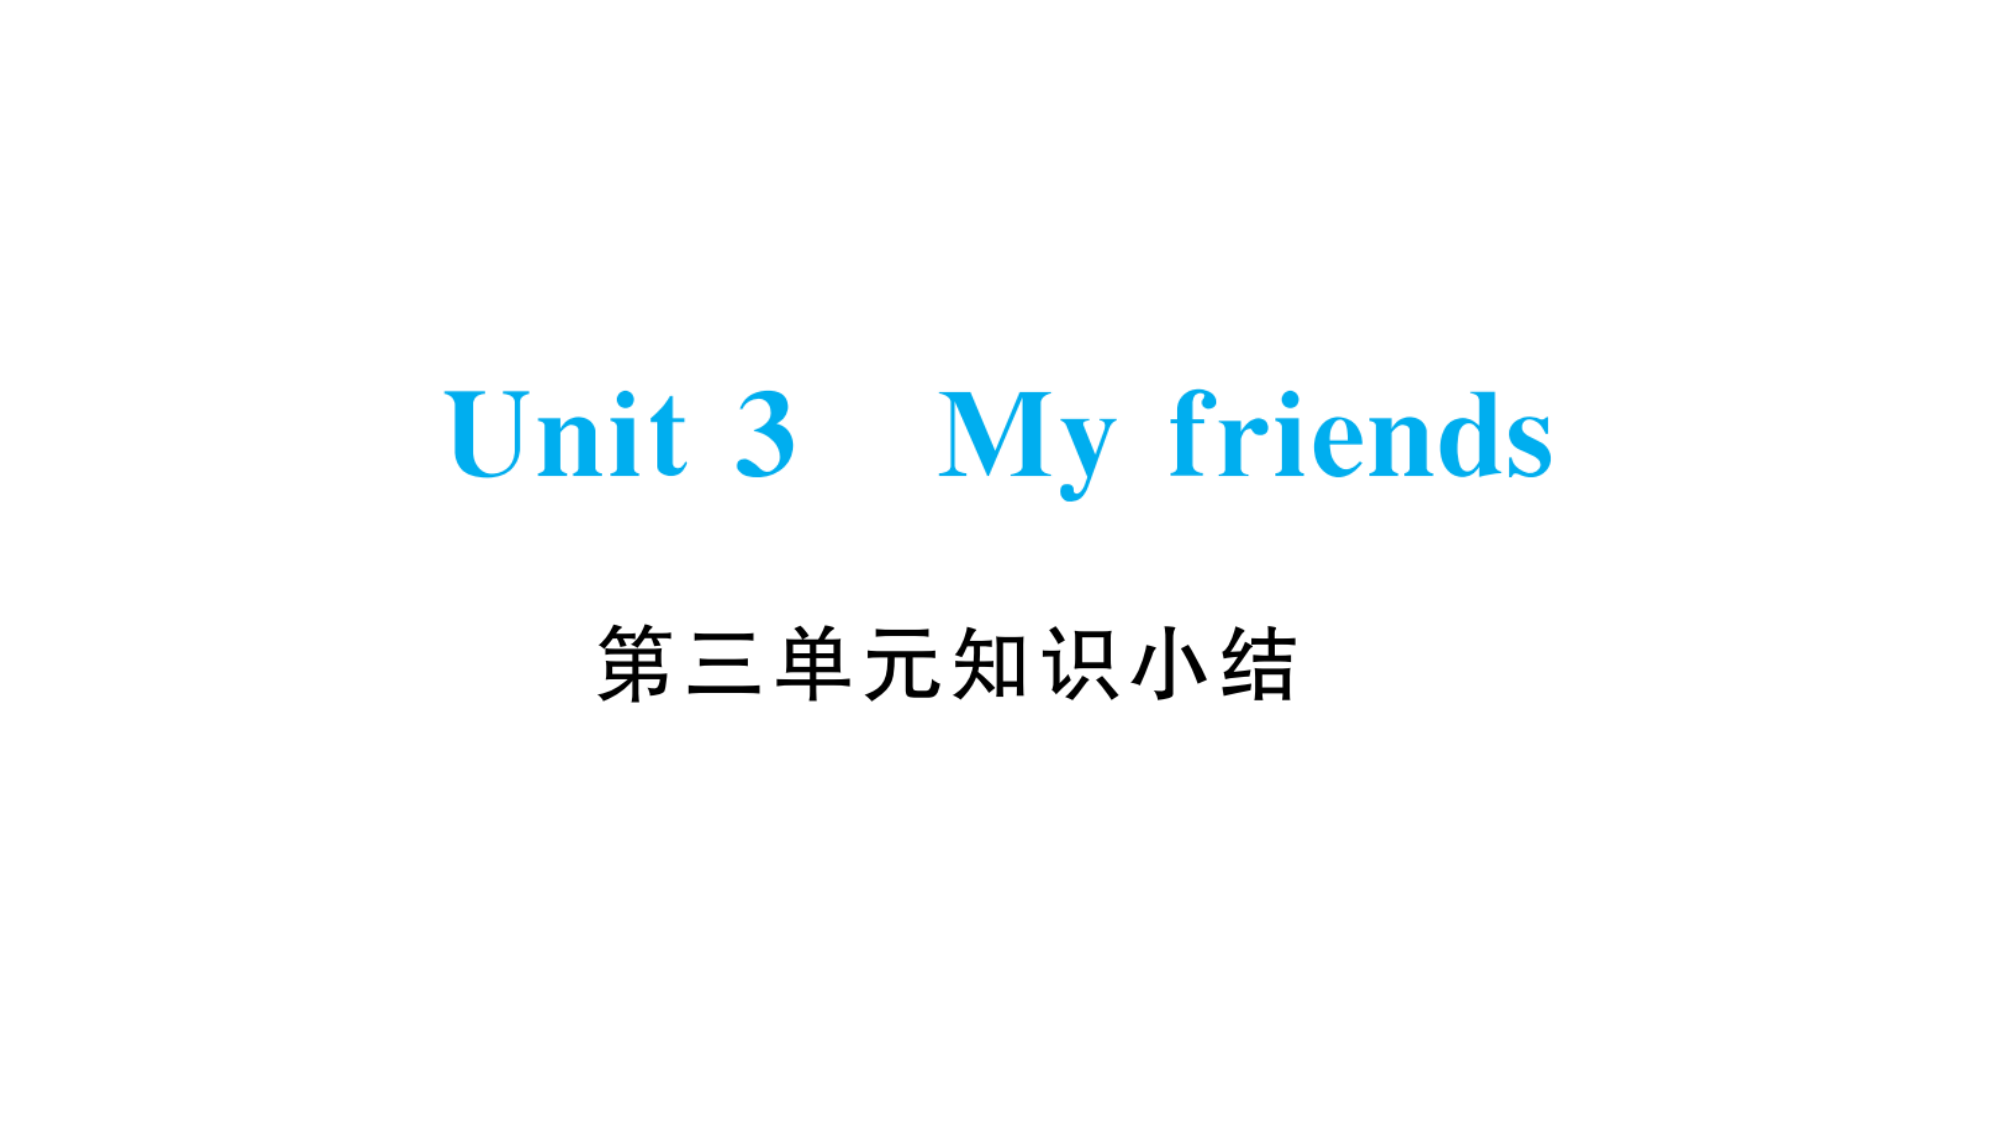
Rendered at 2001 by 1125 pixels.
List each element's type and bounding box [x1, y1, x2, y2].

picture [433, 368, 1567, 523]
picture [579, 589, 1328, 729]
